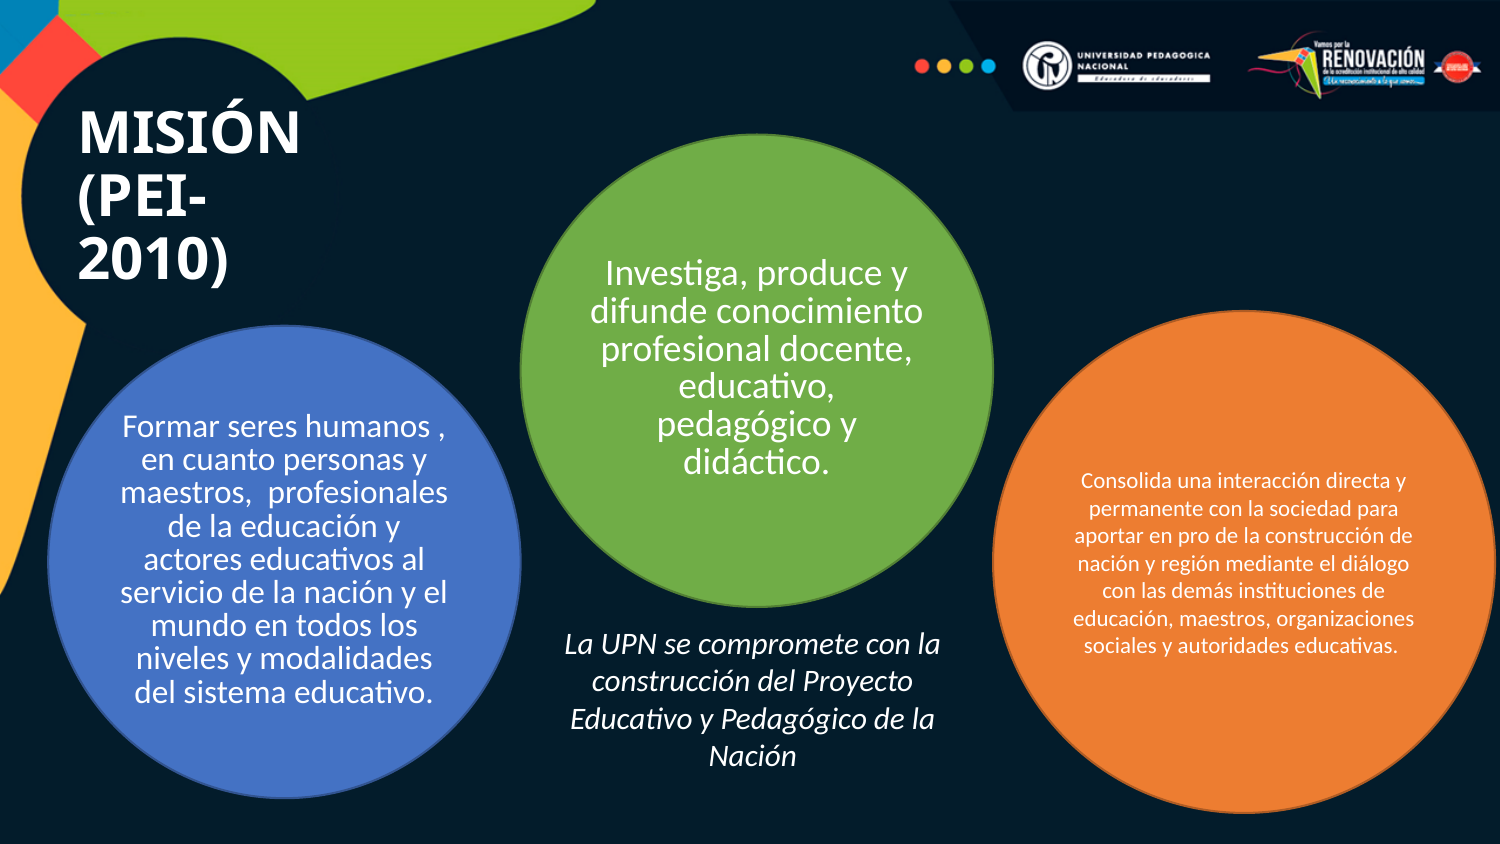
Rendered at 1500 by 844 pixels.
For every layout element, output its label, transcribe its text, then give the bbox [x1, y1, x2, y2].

text_box Consolida una interacción directa y permanente con la sociedad para aportar en pro de la construcción de nación y región mediante el diálogo con las demás instituciones de educación, maestros, organizaciones sociales y autoridades educativas. [992, 309, 1497, 814]
picture [0, 0, 1500, 844]
text_box Formar seres humanos , en cuanto personas y maestros, profesionales de la educación y actores educativos al servicio de la nación y el mundo en todos los niveles y modalidades del sistema educativo. [47, 324, 522, 800]
text_box La UPN se compromete con la construcción del Proyecto Educativo y Pedagógico de la Nación [512, 615, 994, 781]
text_box Investiga, produce y difunde conocimiento profesional docente, educativo, pedagógico y didáctico. [519, 133, 995, 609]
text_box MISIÓN (PEI-2010) [48, 136, 333, 259]
